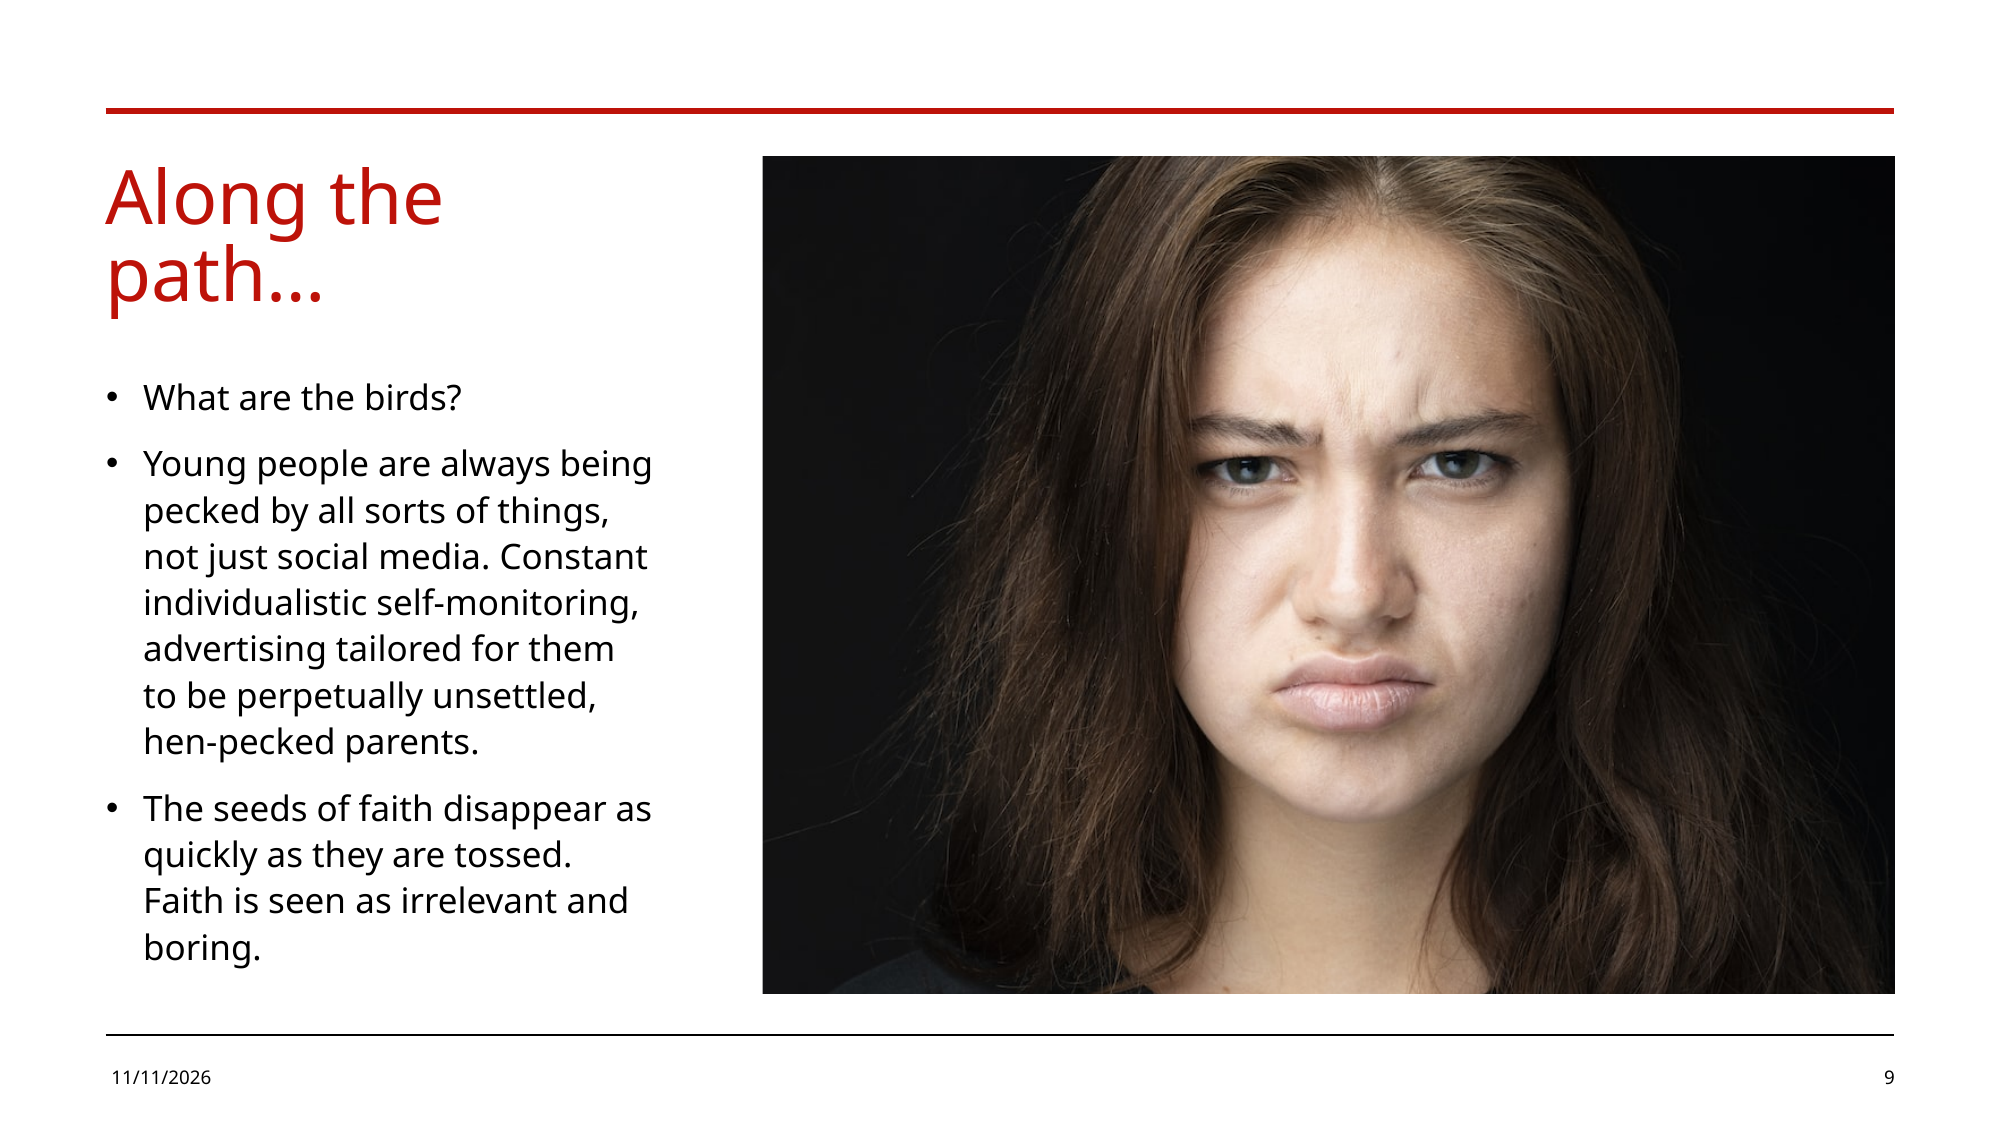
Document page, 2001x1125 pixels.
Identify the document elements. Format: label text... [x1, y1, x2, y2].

list What are the birds? Young people are always being pecked by all sorts of things, not just social media. Constant individualistic self-monitoring, advertising tailored for them to be perpetually unsettled, hen-pecked parents. The seeds of faith disappear as quickly as they are tossed. Faith is seen as irrelevant and boring. [91, 363, 669, 995]
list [762, 156, 1895, 994]
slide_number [96, 1057, 586, 1109]
slide_number 9 [1757, 1057, 1910, 1109]
title Along the path… [90, 156, 671, 525]
